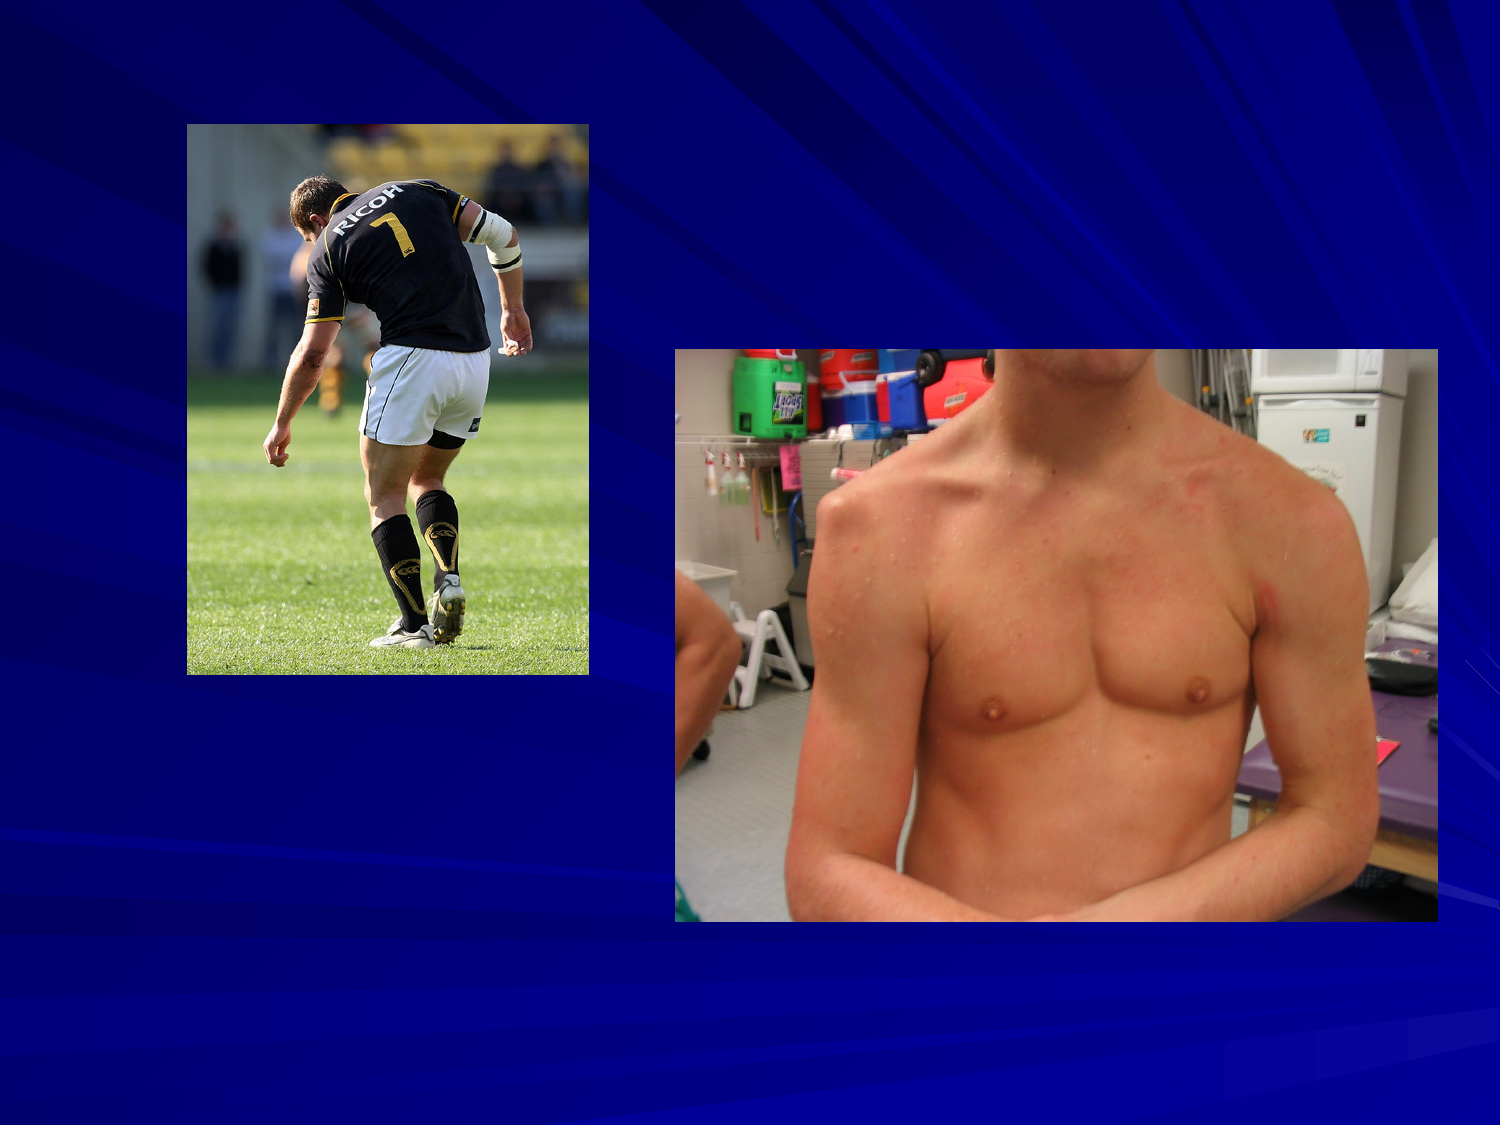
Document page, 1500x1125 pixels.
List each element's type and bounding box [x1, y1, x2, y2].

picture [674, 349, 1438, 923]
picture [187, 124, 589, 676]
